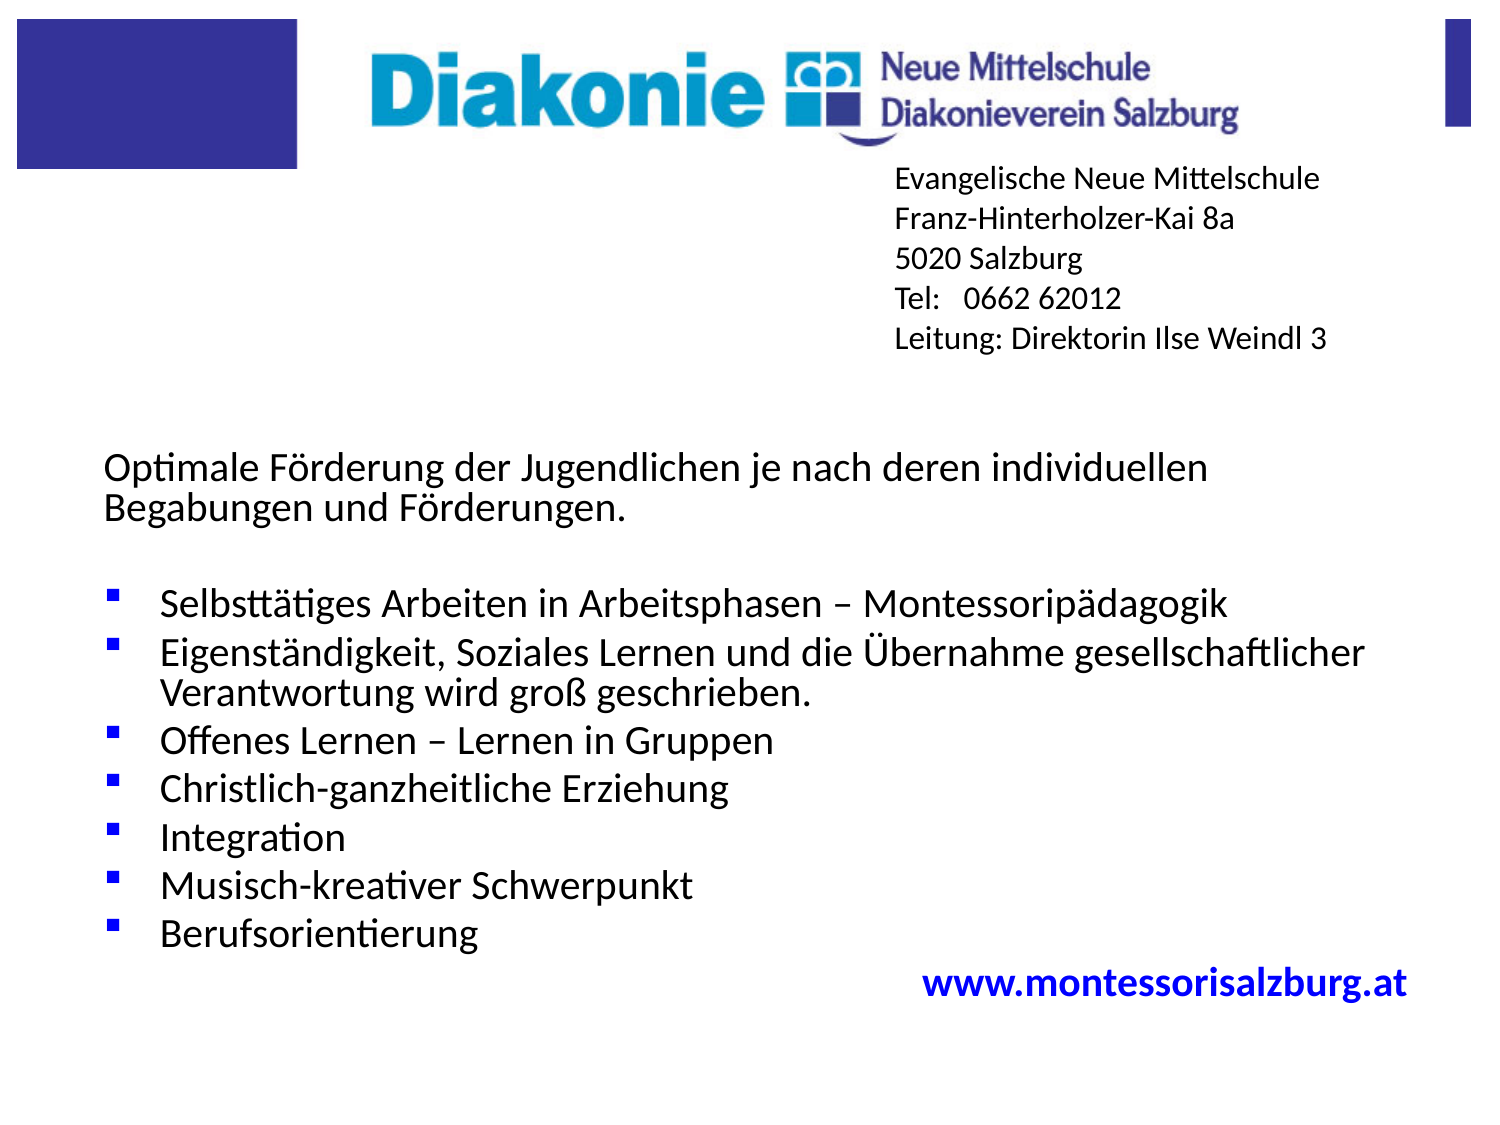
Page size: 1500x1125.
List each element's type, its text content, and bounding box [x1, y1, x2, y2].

picture [17, 18, 1471, 170]
list Optimale Förderung der Jugendlichen je nach deren individuellen Begabungen und Förderungen. Selbsttätiges Arbeiten in Arbeitsphasen – Montessoripädagogik Eigenständigkeit, Soziales Lernen und die Übernahme gesellschaftlicher Verantwortung wird groß geschrieben. Offenes Lernen – Lernen in Gruppen Christlich-ganzheitliche Erziehung Integration Musisch-kreativer Schwerpunkt Berufsorientierung www.montessorisalzburg.at [88, 373, 1436, 1048]
text_box Evangelische Neue Mittelschule Franz-Hinterholzer-Kai 8a 5020 Salzburg Tel: 0662 62012 Leitung: Direktorin Ilse Weindl 3 [879, 148, 1489, 404]
